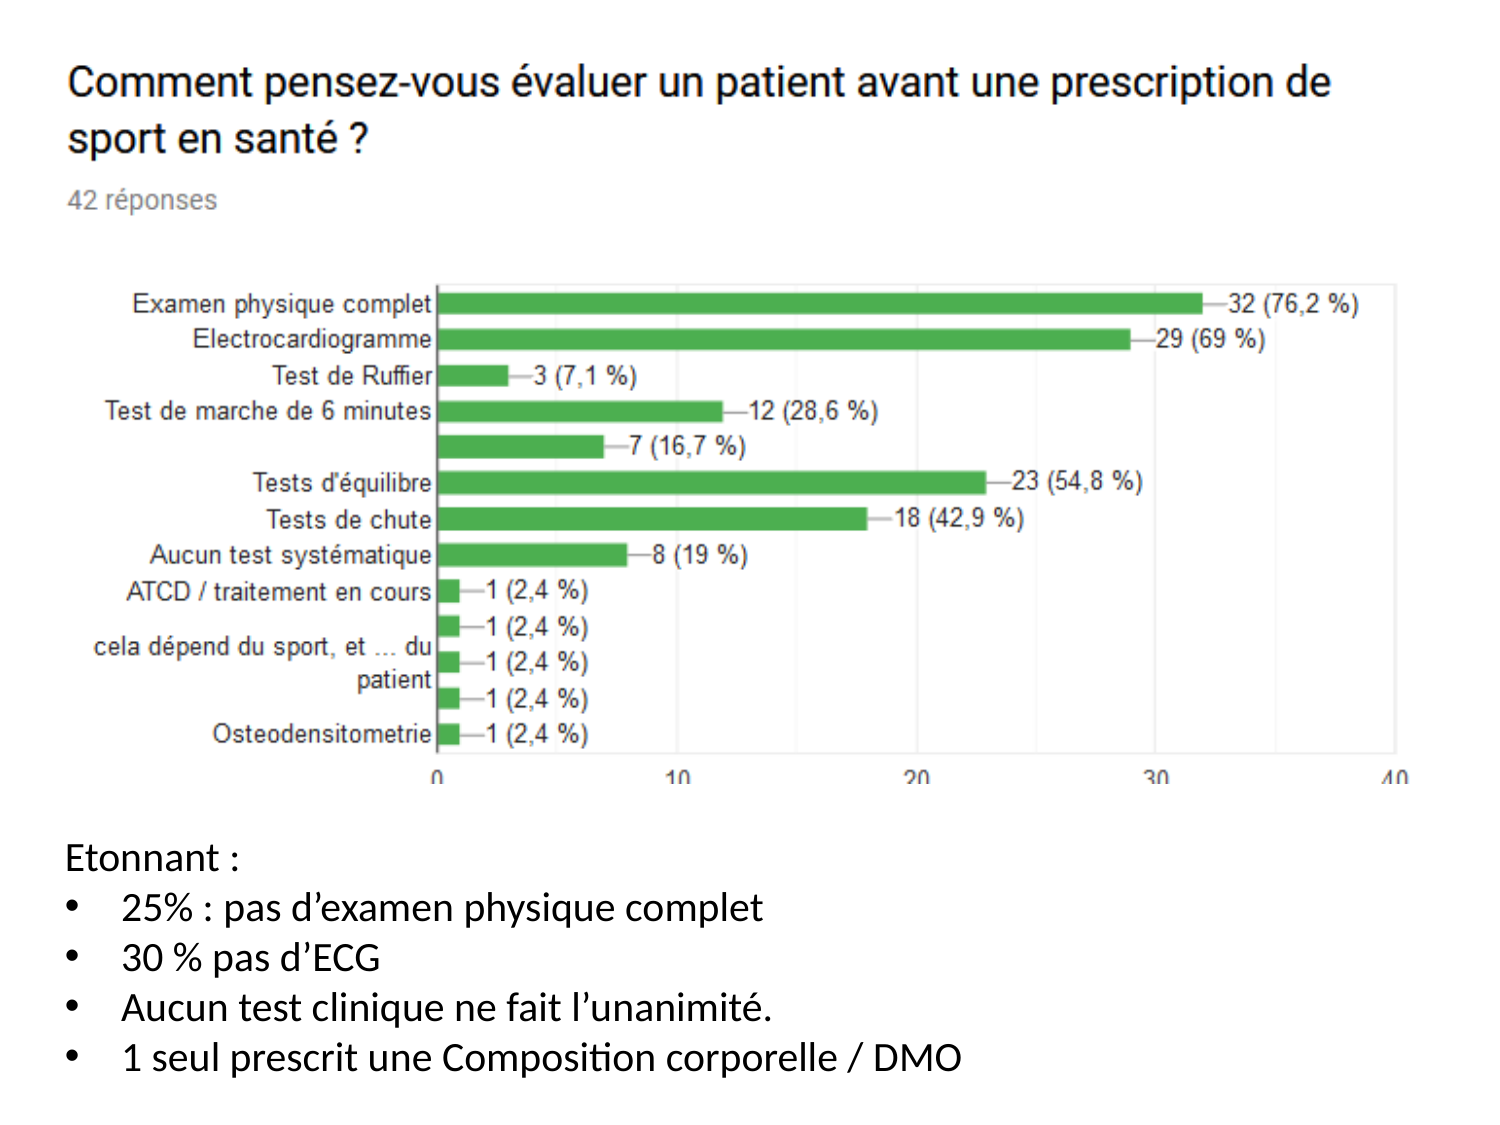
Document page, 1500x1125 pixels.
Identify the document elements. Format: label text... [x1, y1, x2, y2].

picture [25, 2, 1500, 784]
text_box Etonnant : 25% : pas d’examen physique complet 30 % pas d’ECG Aucun test clinique ne fait l’unanimité. 1 seul prescrit une Composition corporelle / DMO [50, 822, 1468, 1088]
